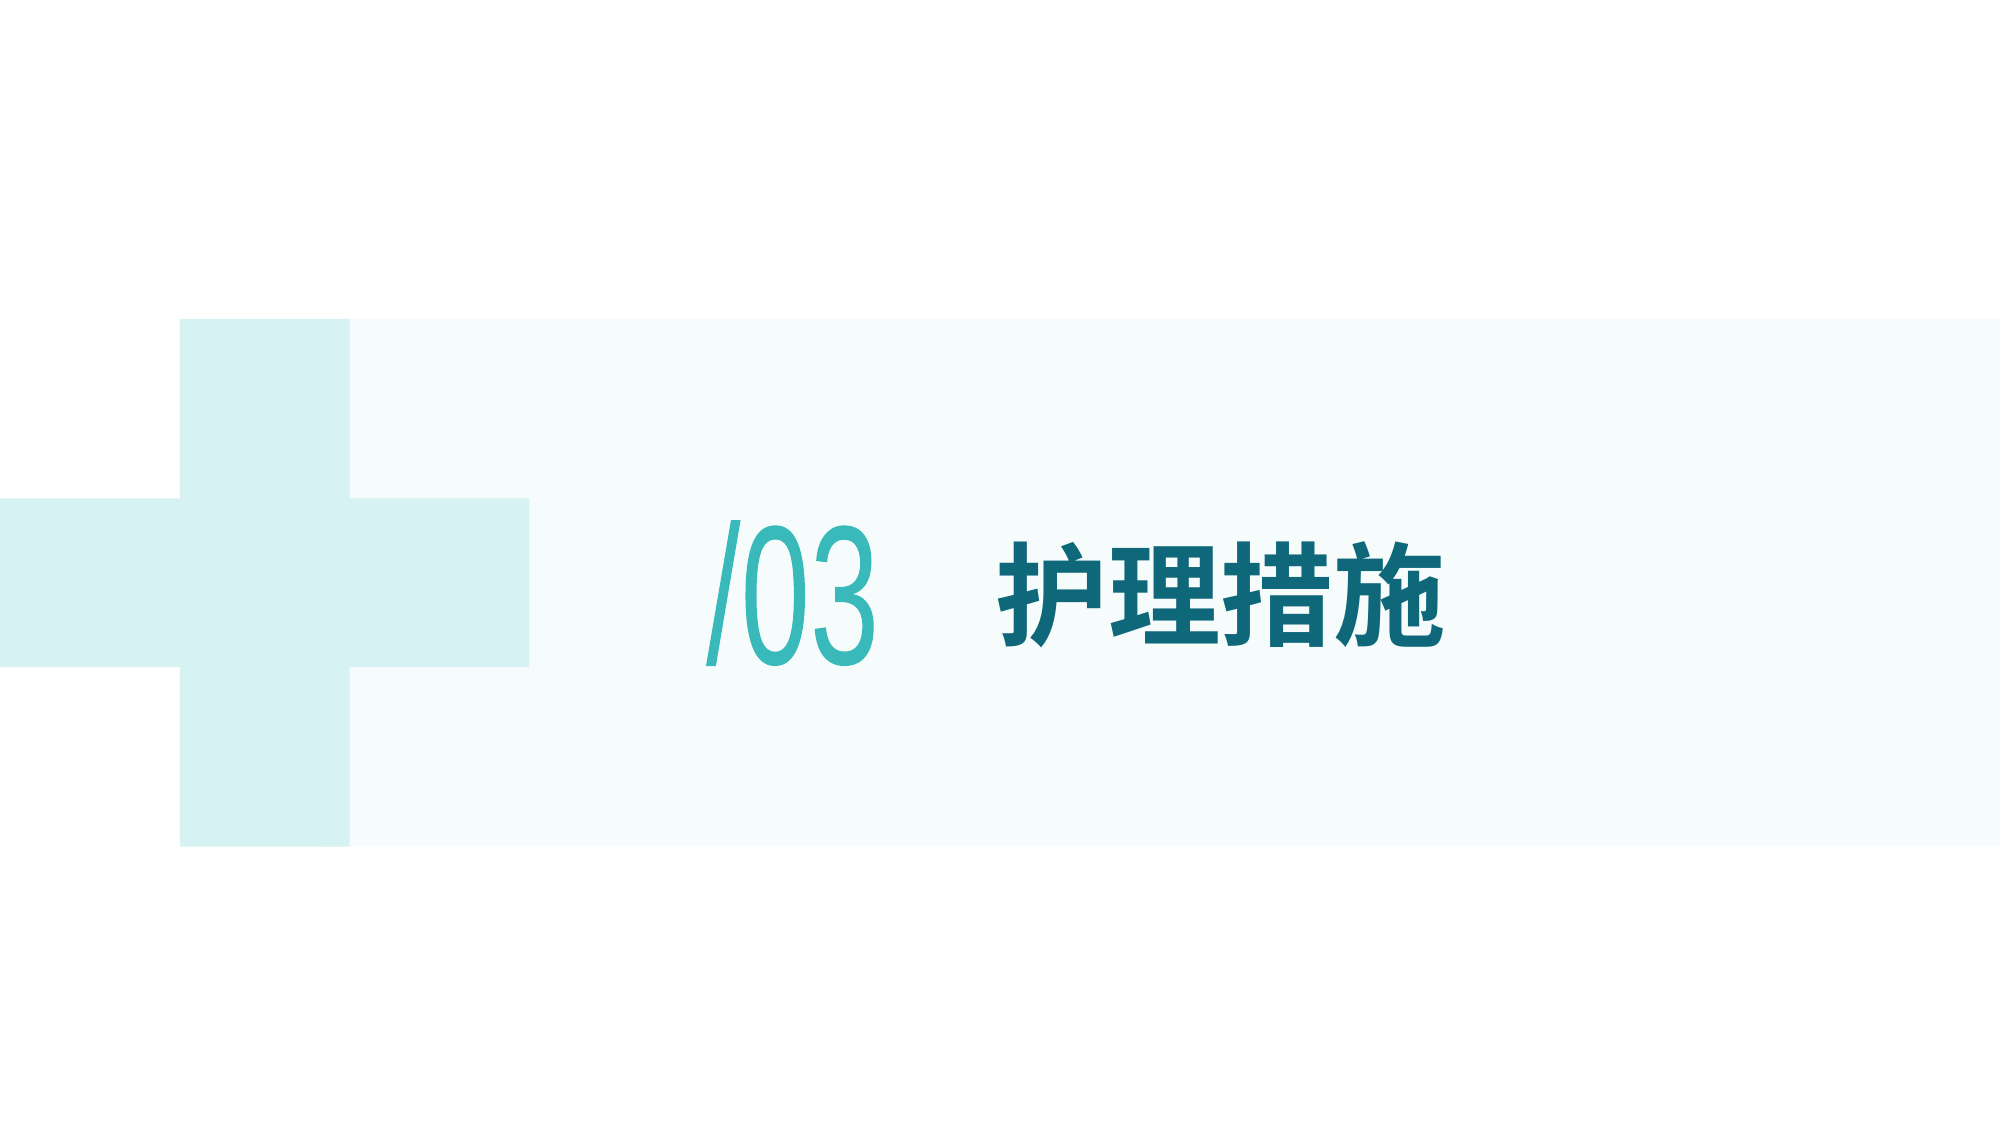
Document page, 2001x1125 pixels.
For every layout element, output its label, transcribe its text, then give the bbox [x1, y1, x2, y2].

title 护理措施 [980, 522, 1870, 669]
